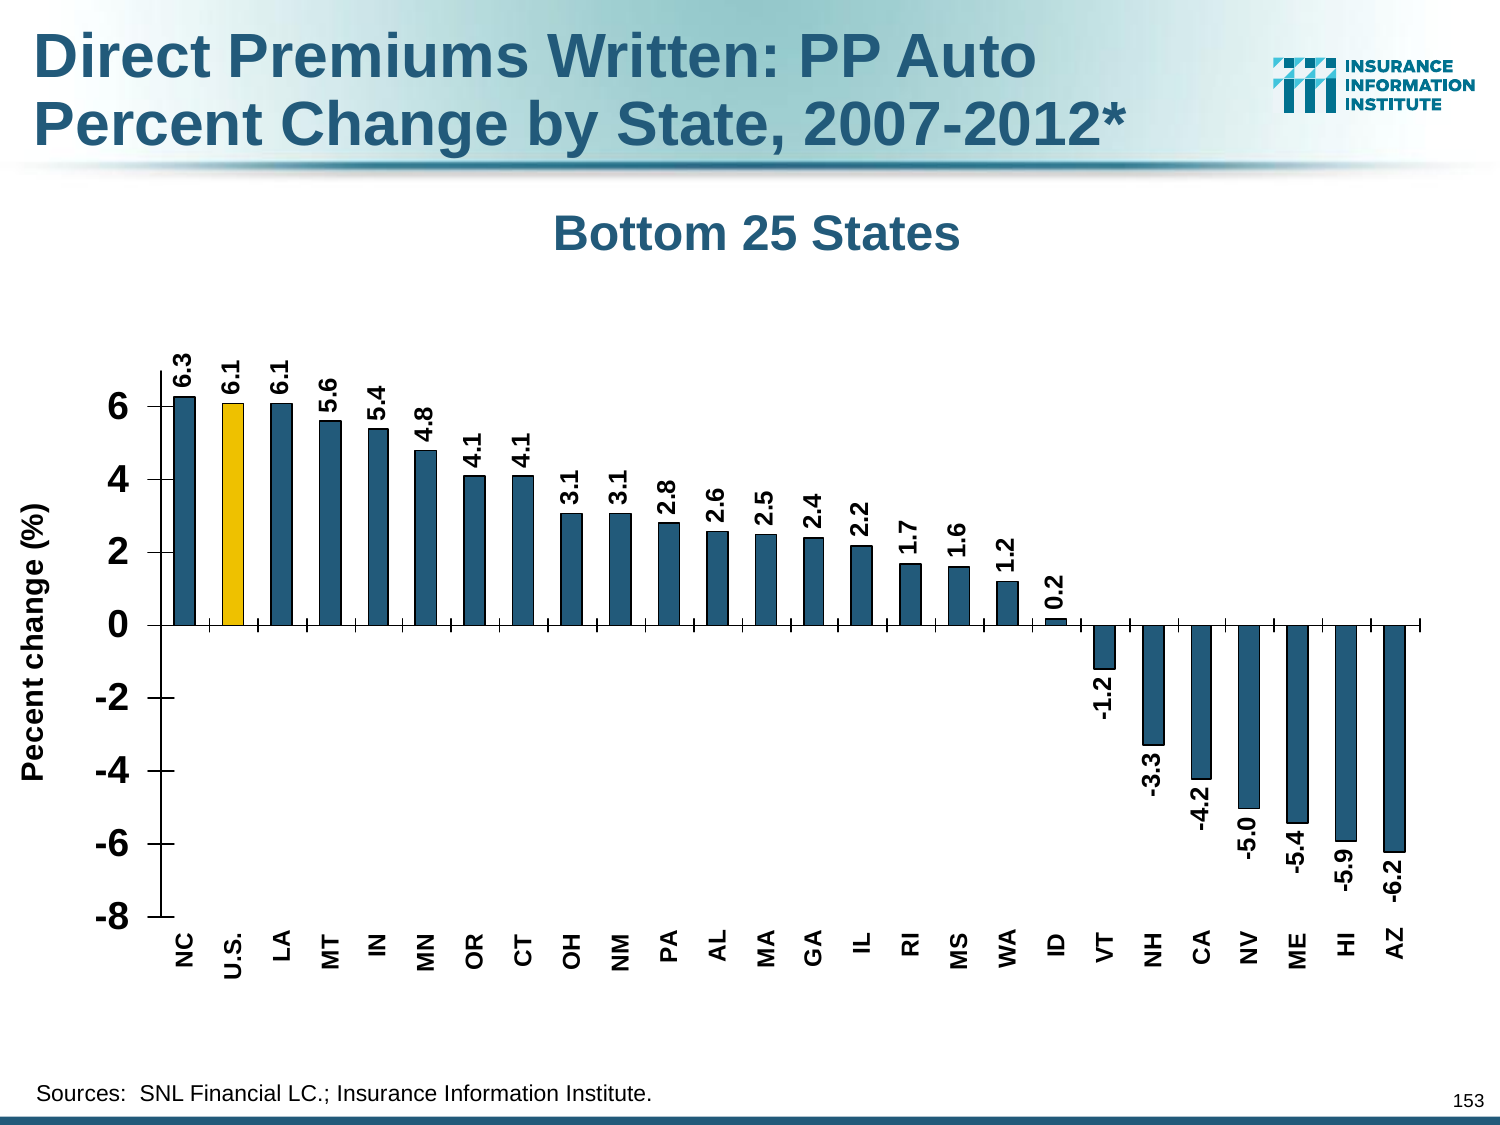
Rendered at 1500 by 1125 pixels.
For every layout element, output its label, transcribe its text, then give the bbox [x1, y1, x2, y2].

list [0, 293, 1500, 1070]
text_box Bottom 25 States [57, 207, 1458, 262]
picture [0, 0, 1500, 189]
title Direct Premiums Written: PP Auto Percent Change by State, 2007-2012* [18, 0, 1282, 167]
text_box Sources: SNL Financial LC.; Insurance Information Institute. [20, 1078, 1500, 1113]
